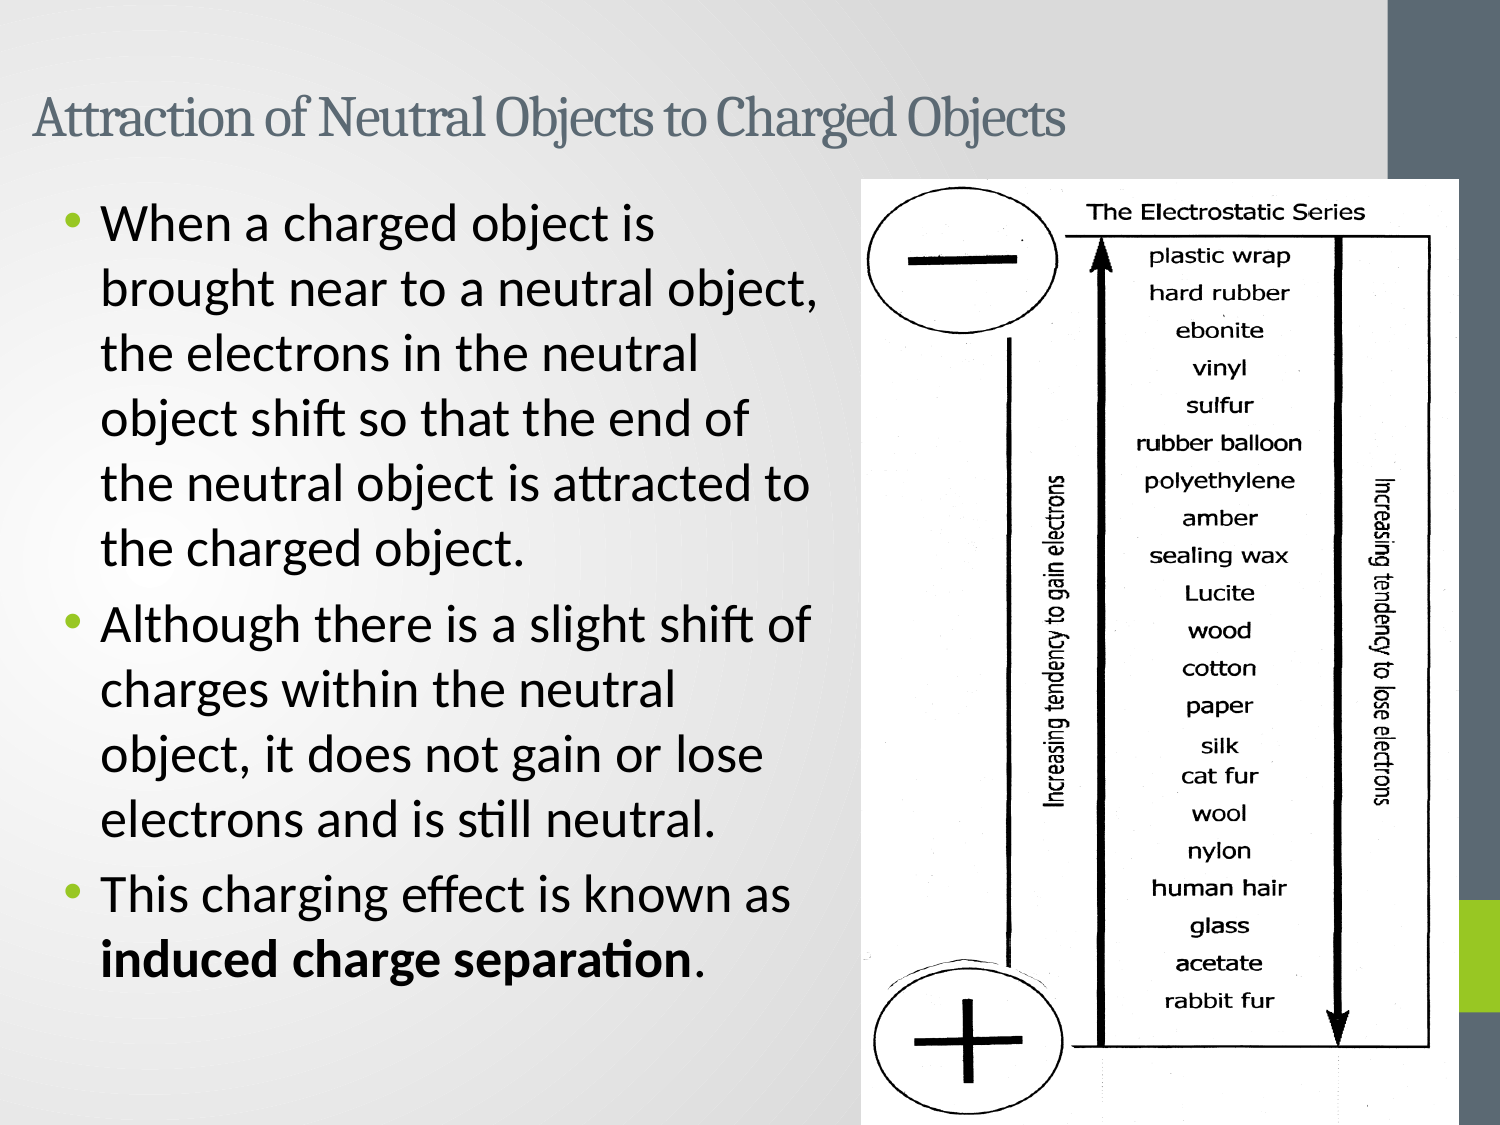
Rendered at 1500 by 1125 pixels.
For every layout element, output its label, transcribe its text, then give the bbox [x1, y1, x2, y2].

list When a charged object is brought near to a neutral object, the electrons in the neutral object shift so that the end of the neutral object is attracted to the charged object. Although there is a slight shift of charges within the neutral object, it does not gain or lose electrons and is still neutral. This charging effect is known as induced charge separation. [29, 179, 845, 941]
title Attraction of Neutral Objects to Charged Objects [17, 19, 1268, 207]
picture [860, 179, 1459, 1125]
